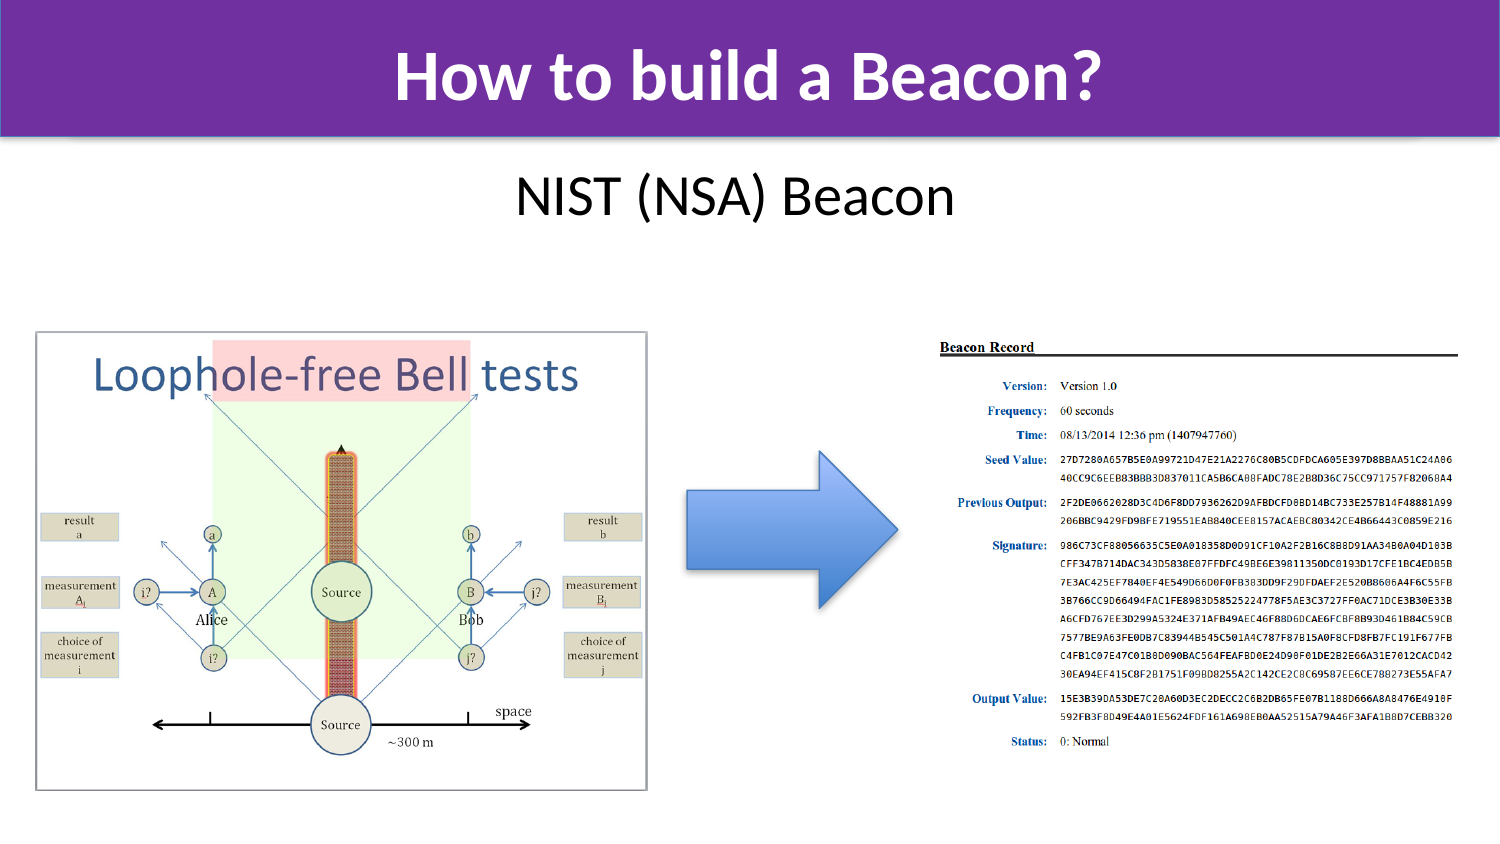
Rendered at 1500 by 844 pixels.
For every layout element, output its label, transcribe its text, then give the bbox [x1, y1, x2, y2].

text_box NIST (NSA) Beacon [500, 149, 1000, 235]
text_box [686, 450, 899, 610]
picture [937, 330, 1458, 747]
title How to build a Beacon? [75, 20, 1425, 123]
picture [34, 330, 648, 791]
